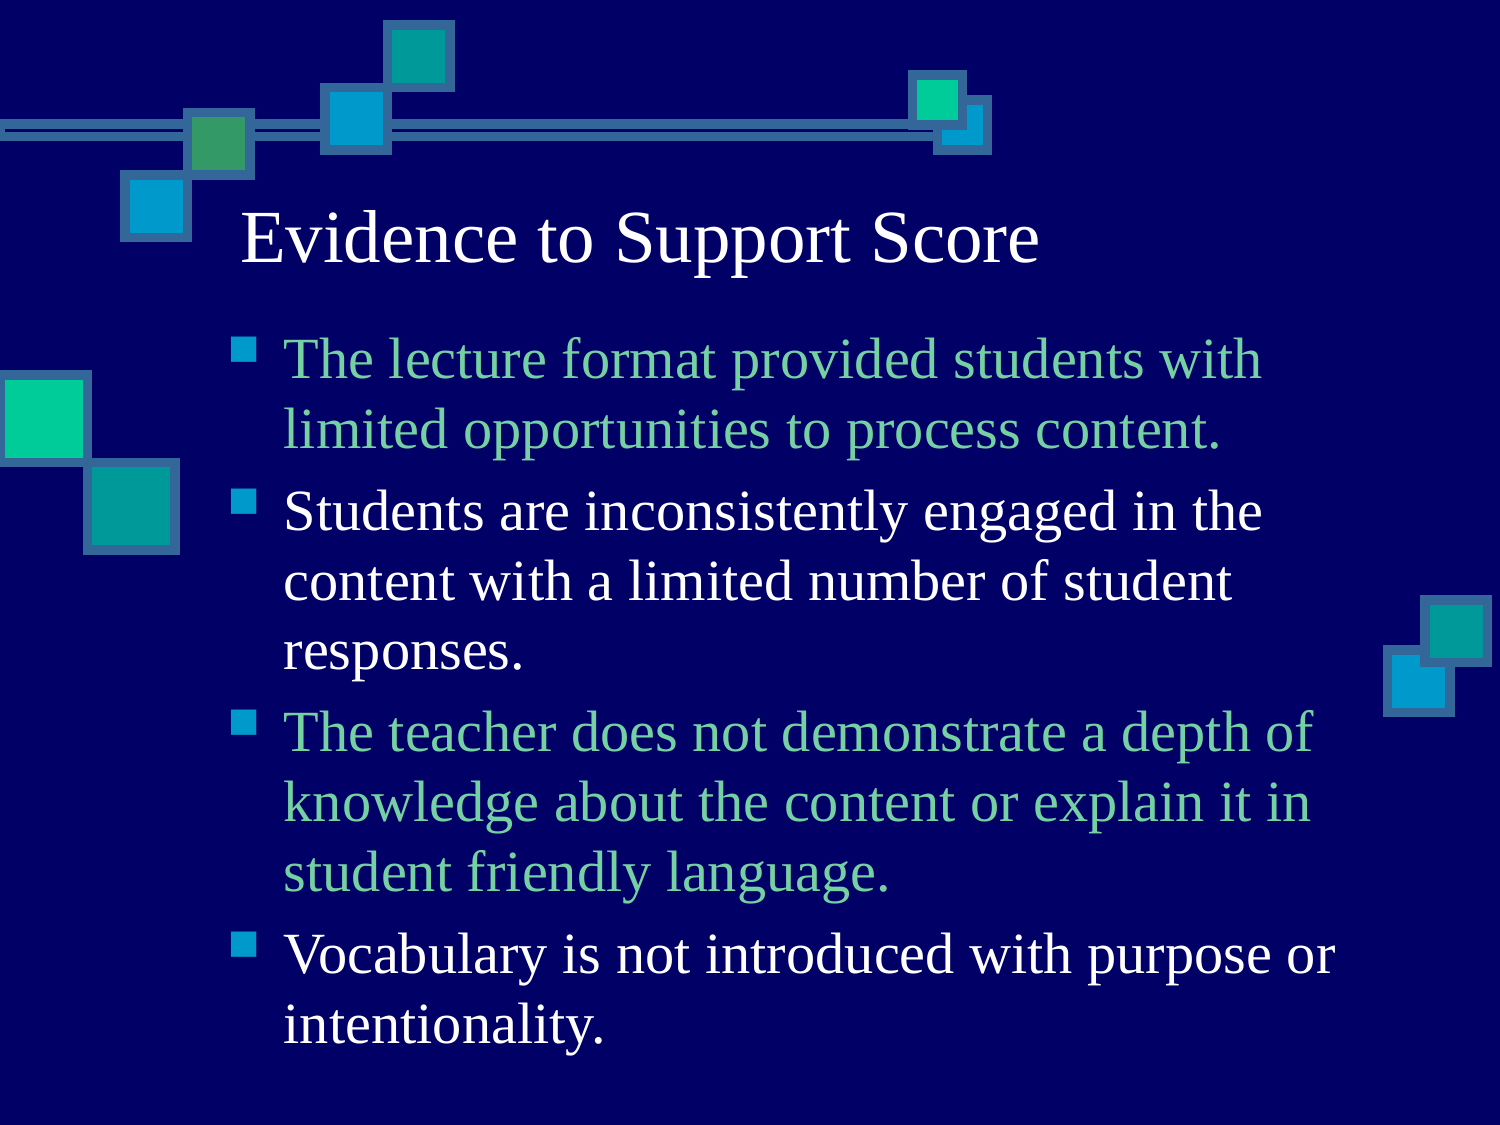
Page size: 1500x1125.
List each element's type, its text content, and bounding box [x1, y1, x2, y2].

list The lecture format provided students with limited opportunities to process content. Students are inconsistently engaged in the content with a limited number of student responses. The teacher does not demonstrate a depth of knowledge about the content or explain it in student friendly language. Vocabulary is not introduced with purpose or intentionality. [212, 312, 1438, 1056]
title Evidence to Support Score [224, 113, 1388, 312]
